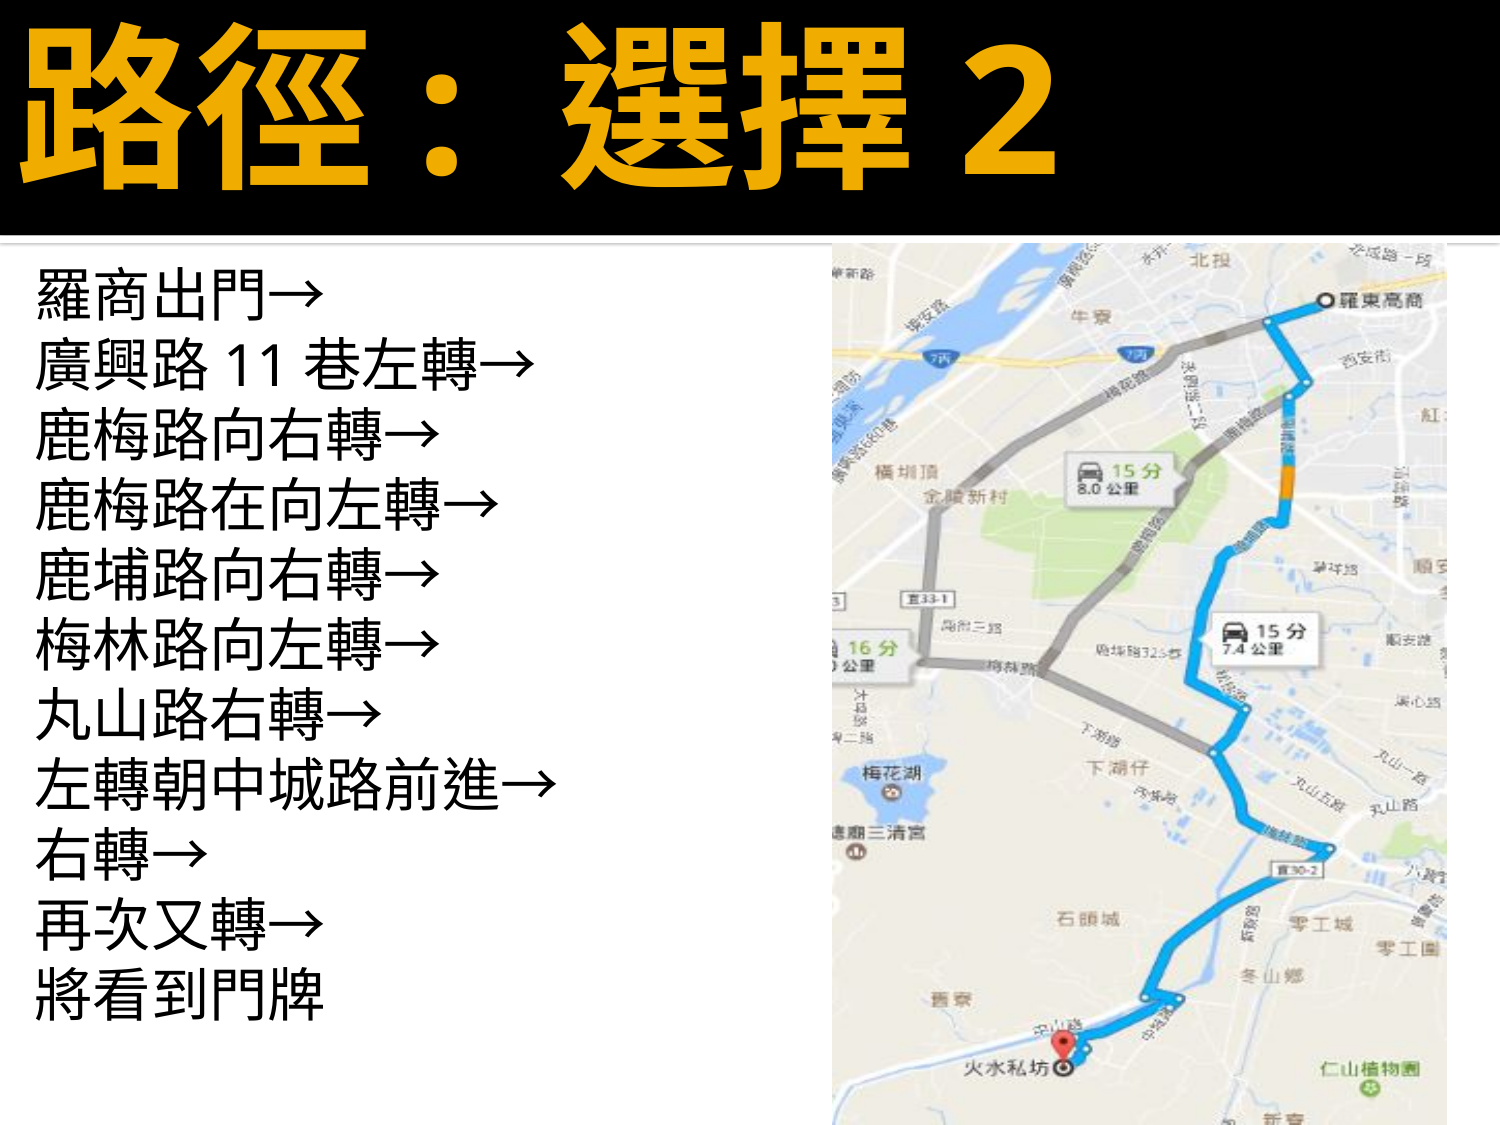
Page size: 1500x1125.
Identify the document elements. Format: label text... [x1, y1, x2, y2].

list 羅商出門→ 廣興路11巷左轉→ 鹿梅路向右轉→ 鹿梅路在向左轉→ 鹿埔路向右轉→ 梅林路向左轉→ 丸山路右轉→ 左轉朝中城路前進→ 右轉→ 再次又轉→ 將看到門牌 [0, 243, 786, 1125]
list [832, 243, 1447, 1125]
title 路徑: 選擇2 [0, 0, 1350, 206]
